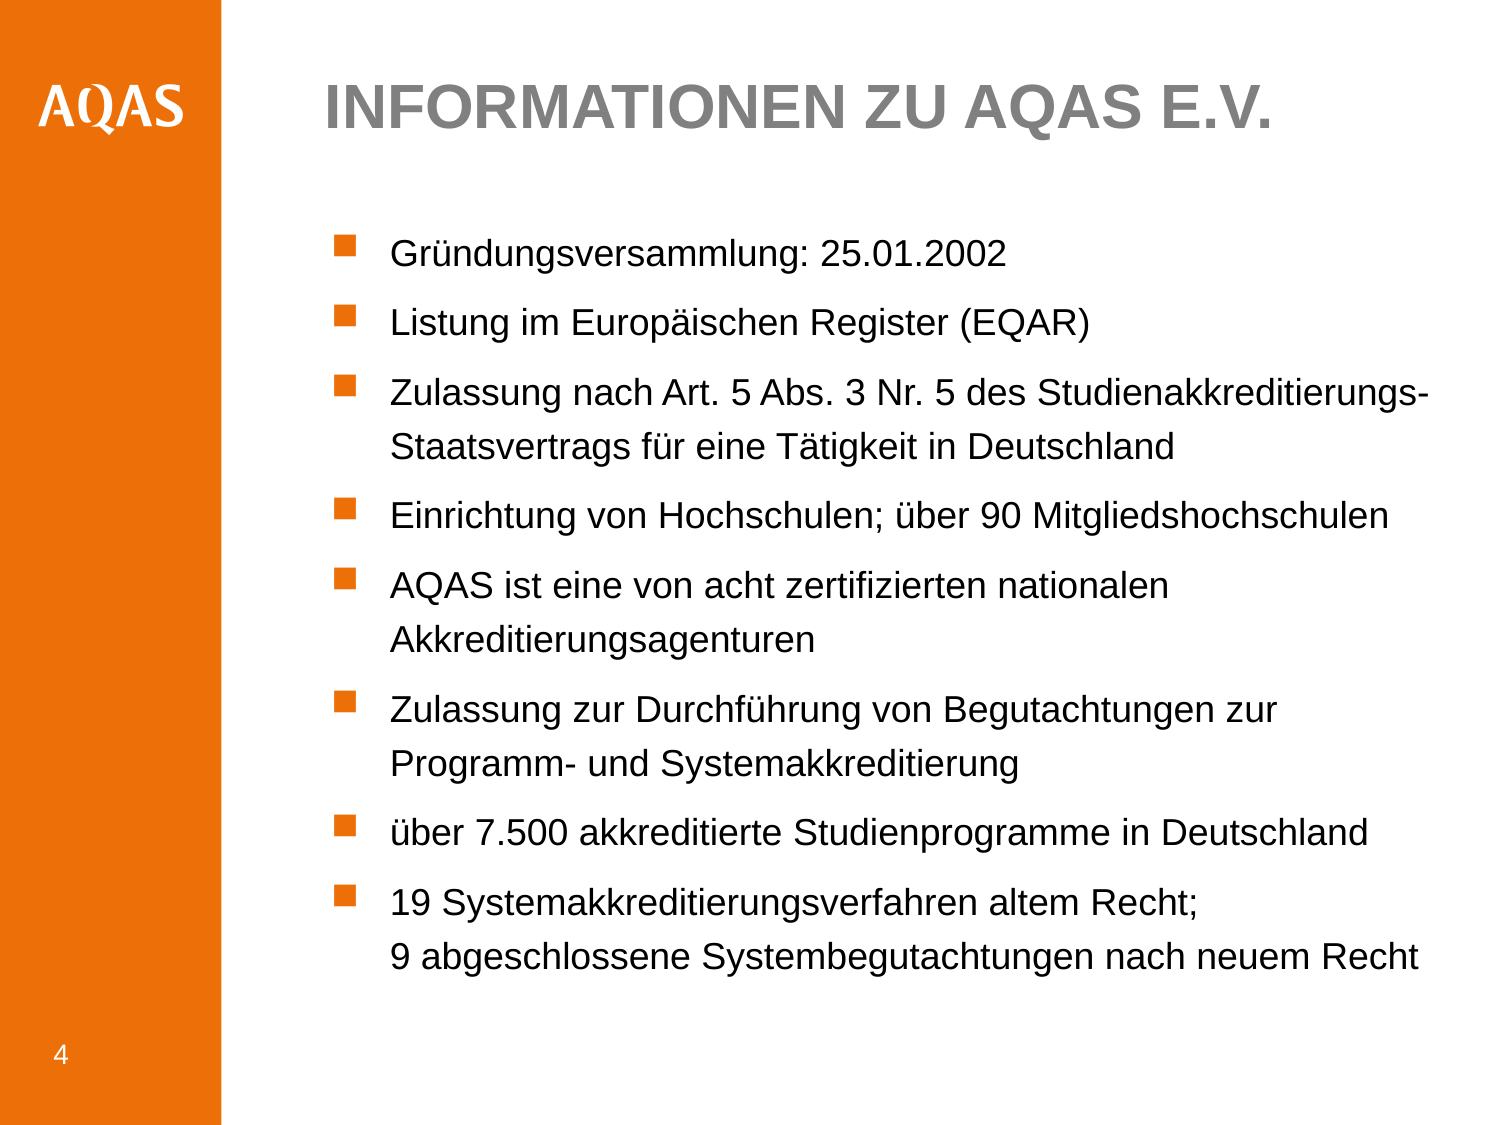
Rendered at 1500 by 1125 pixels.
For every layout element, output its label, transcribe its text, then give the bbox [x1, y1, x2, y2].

picture [13, 44, 208, 167]
list Gründungsversammlung: 25.01.2002 Listung im Europäischen Register (EQAR) Zulassung nach Art. 5 Abs. 3 Nr. 5 des Studienakkreditierungs-Staatsvertrags für eine Tätigkeit in Deutschland Einrichtung von Hochschulen; über 90 Mitgliedshochschulen AQAS ist eine von acht zertifizierten nationalen Akkreditierungsagenturen Zulassung zur Durchführung von Begutachtungen zur Programm- und Systemakkreditierung über 7.500 akkreditierte Studienprogramme in Deutschland 19 Systemakkreditierungsverfahren altem Recht; 9 abgeschlossene Systembegutachtungen nach neuem Recht [316, 212, 1468, 1036]
title Informationen zu AQAS e.V. [310, 67, 1462, 153]
slide_number 4 [38, 996, 176, 1078]
